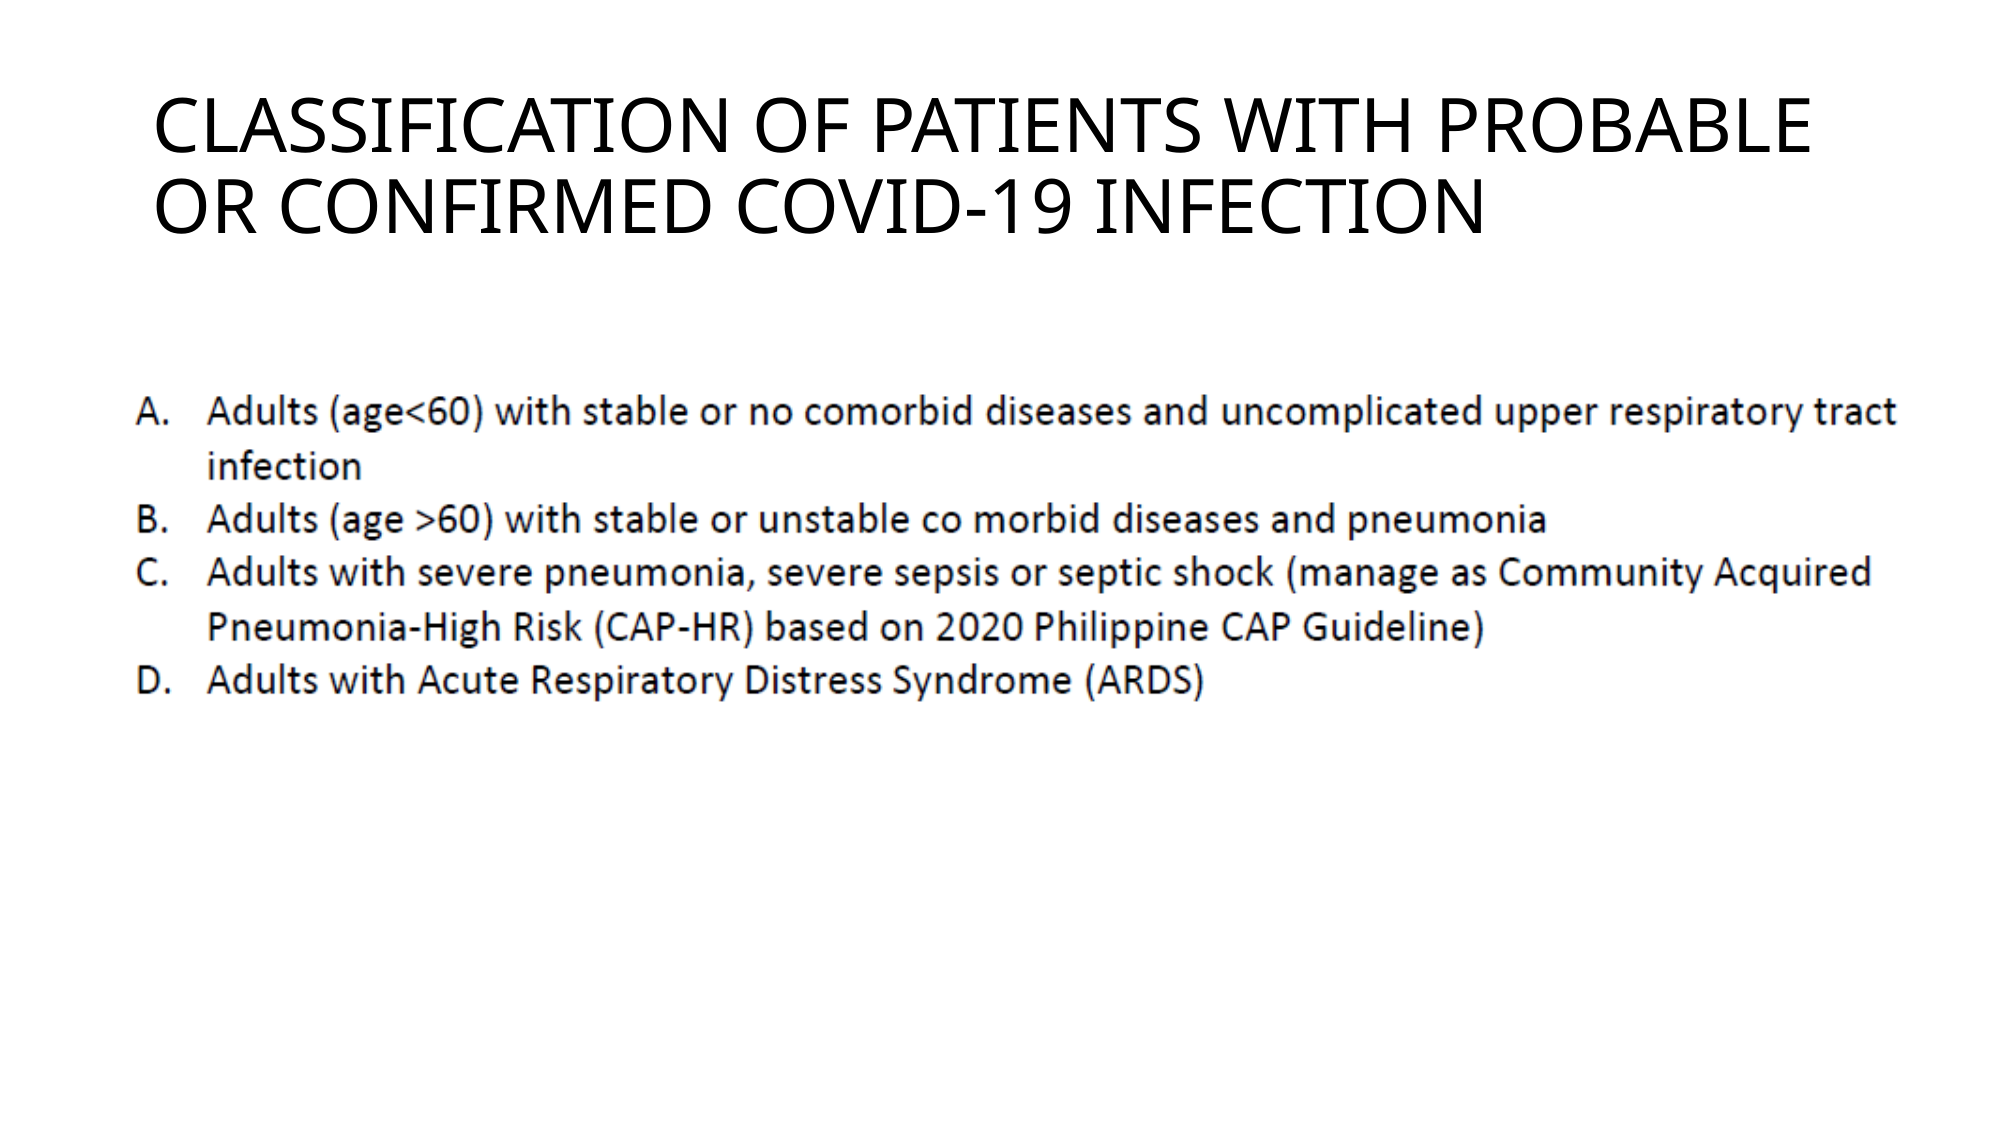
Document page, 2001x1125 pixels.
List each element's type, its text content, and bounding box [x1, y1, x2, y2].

picture [47, 342, 1952, 783]
title CLASSIFICATION OF PATIENTS WITH PROBABLE OR CONFIRMED COVID-19 INFECTION [137, 59, 1863, 278]
